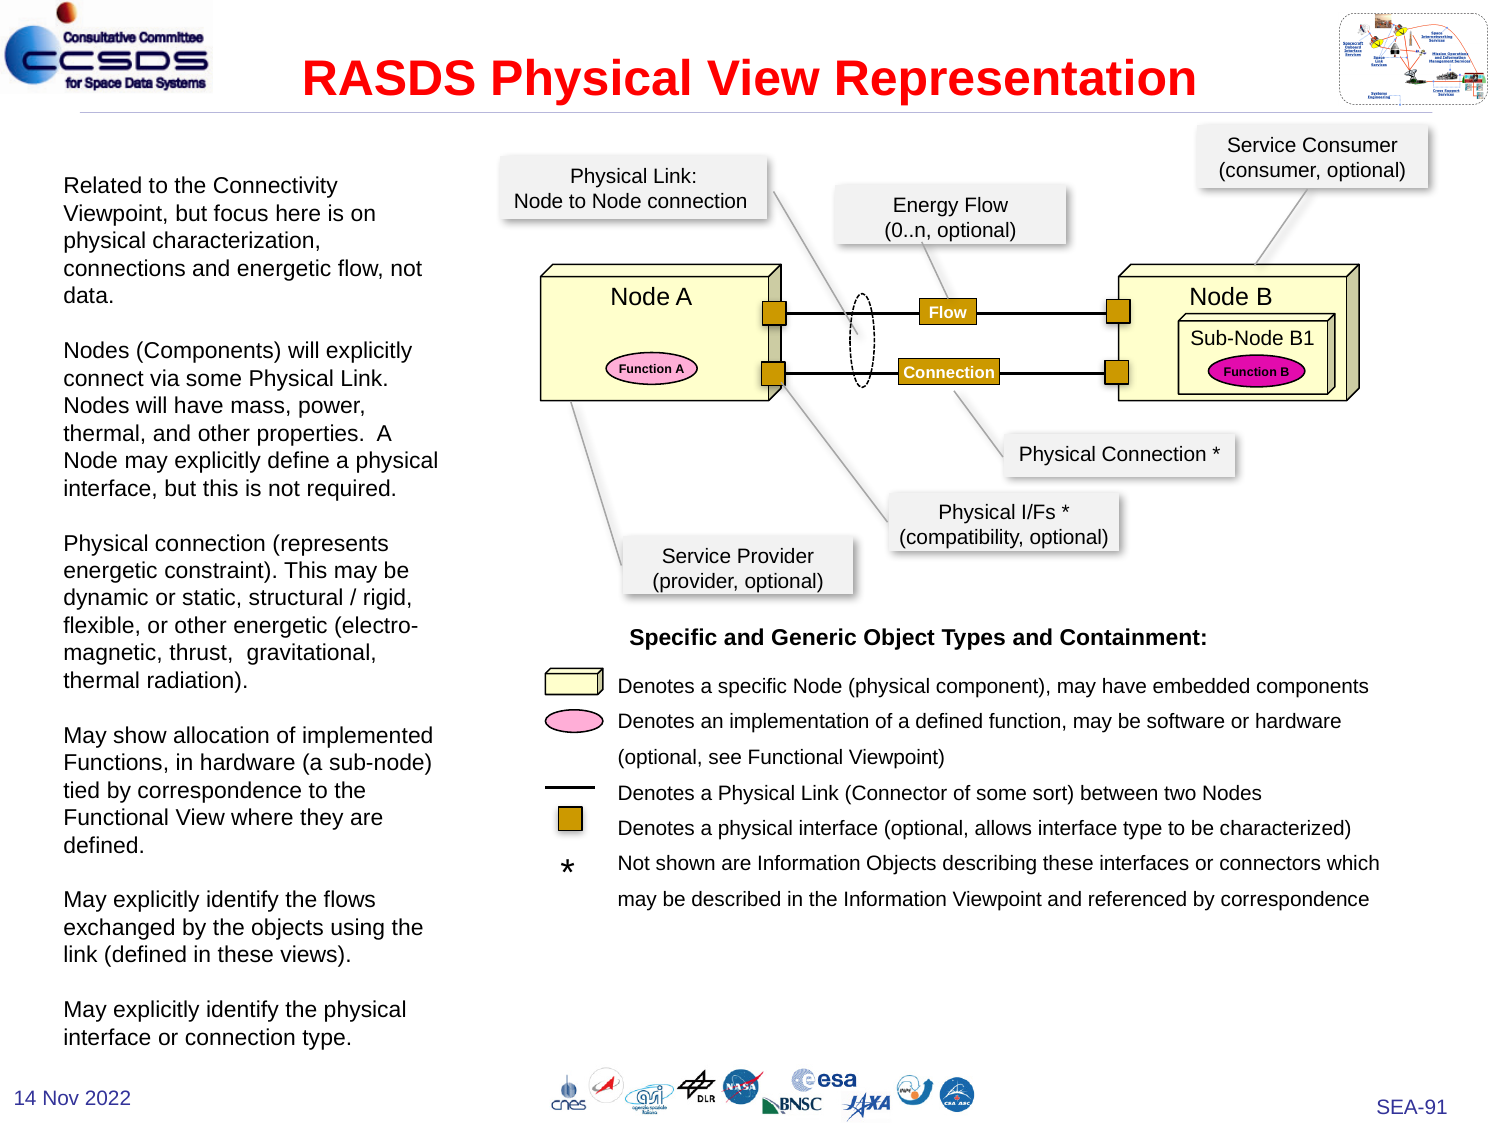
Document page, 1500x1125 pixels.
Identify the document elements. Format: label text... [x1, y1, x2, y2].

text_box [1106, 299, 1131, 324]
picture [1338, 12, 1488, 106]
text_box [856, 382, 868, 388]
text_box [558, 806, 583, 831]
text_box [540, 264, 782, 401]
text_box [1104, 360, 1129, 385]
text_box [849, 320, 875, 373]
text_box Service Consumer (consumer, optional) [1197, 125, 1428, 188]
text_box Node A [595, 273, 708, 318]
text_box Function A [606, 352, 698, 385]
text_box Sub-Node B1 [1175, 316, 1330, 357]
title RASDS Physical View Representation [75, 45, 1425, 233]
text_box Denotes a specific Node (physical component), may have embedded components Denotes an implementation of a defined function, may be software or hardware (optional, see Functional Viewpoint) Denotes a Physical Link (Connector of some sort) between two Nodes Denotes a physical interface (optional, allows interface type to be characterized) Not shown are Information Objects describing these interfaces or connectors which may be described in the Information Viewpoint and referenced by correspondence [602, 654, 1438, 918]
text_box [1118, 264, 1360, 401]
text_box Flow [919, 320, 977, 325]
text_box [545, 709, 603, 733]
text_box [852, 293, 872, 312]
text_box [545, 668, 603, 695]
text_box Physical Link: Node to Node connection [500, 156, 767, 219]
text_box [761, 361, 786, 386]
picture [549, 1064, 975, 1125]
text_box Physical I/Fs * (compatibility, optional) [889, 493, 1119, 551]
text_box Specific and Generic Object Types and Containment: [614, 615, 1224, 658]
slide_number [0, 1074, 285, 1120]
text_box Physical Connection * [1004, 434, 1235, 477]
text_box Related to the Connectivity Viewpoint, but focus here is on physical characterization, connections and energetic flow, not data. Nodes (Components) will explicitly connect via some Physical Link. Nodes will have mass, power, thermal, and other properties. A Node may explicitly define a physical interface, but this is not required. Physical connection (represents energetic constraint). This may be dynamic or static, structural / rigid, flexible, or other energetic (electro-magnetic, thrust, gravitational, thermal radiation). May show allocation of implemented Functions, in hardware (a sub-node) tied by correspondence to the Functional View where they are defined. May explicitly identify the flows exchanged by the objects using the link (defined in these views). May explicitly identify the physical interface or connection type. [48, 163, 464, 1085]
picture [0, 0, 213, 94]
text_box Service Provider (provider, optional) [623, 536, 853, 594]
text_box Flow [919, 298, 977, 312]
text_box [1178, 313, 1335, 395]
text_box * [545, 840, 590, 901]
text_box Connection [898, 358, 1000, 373]
text_box Function B [1208, 357, 1305, 387]
text_box Node B [1174, 273, 1288, 318]
text_box [762, 301, 787, 326]
text_box Energy Flow (0..n, optional) [835, 185, 1066, 299]
